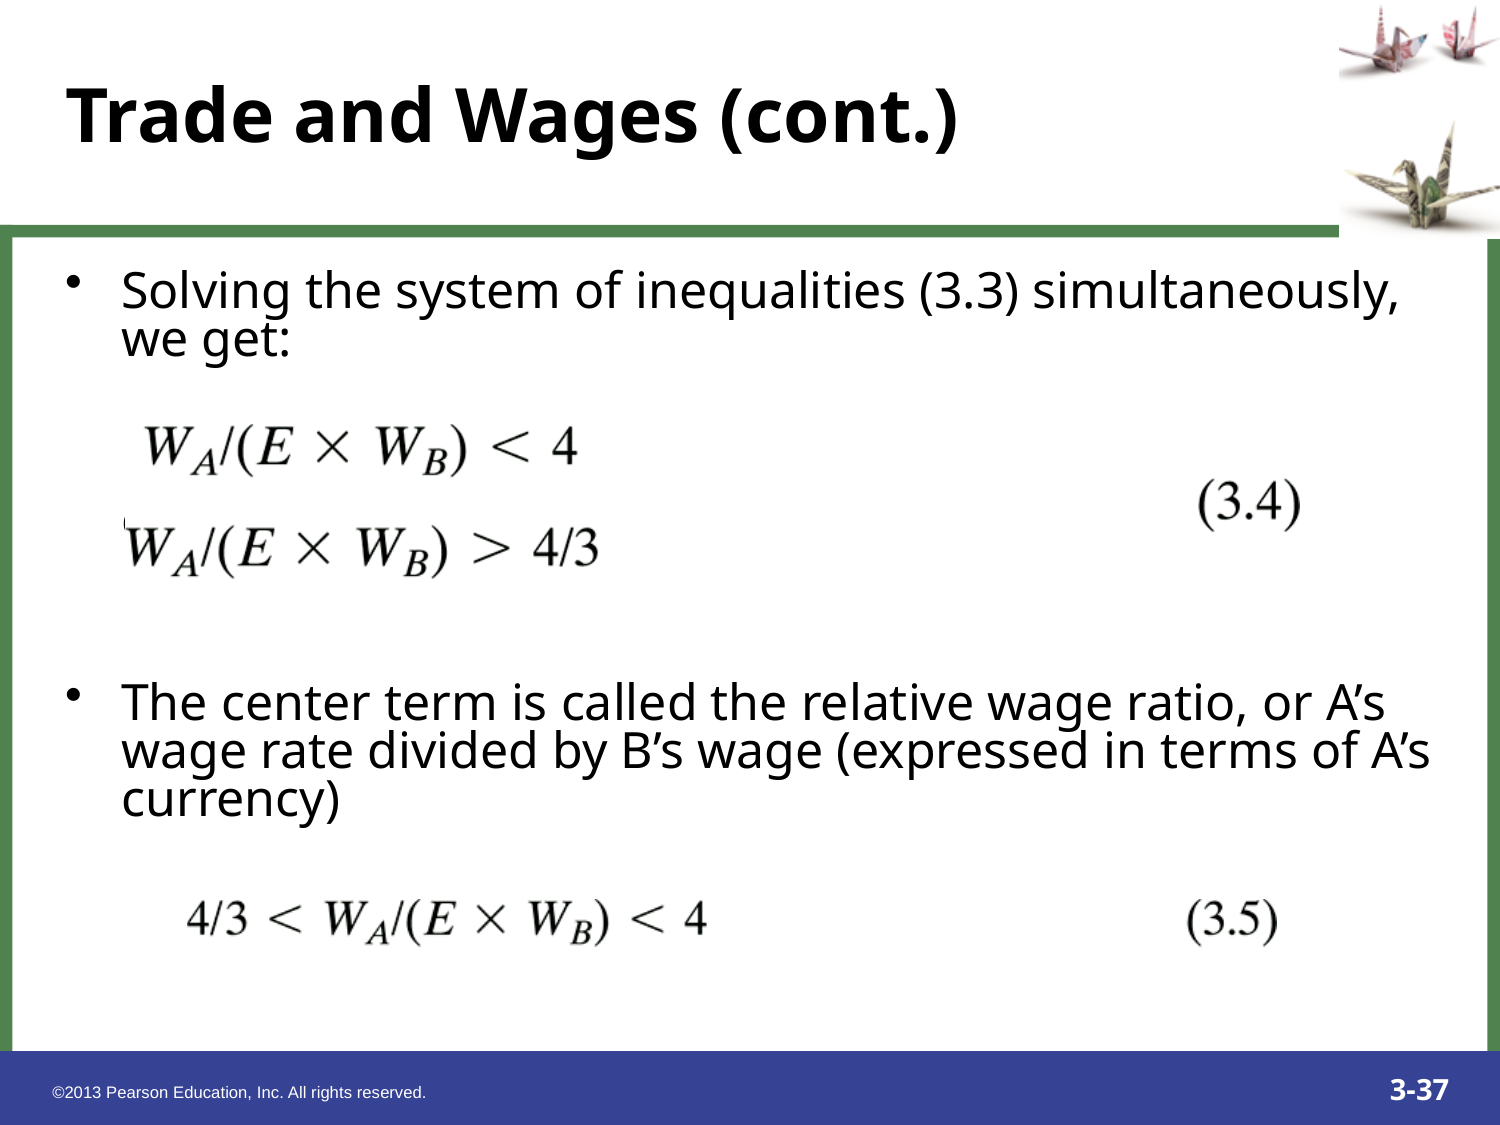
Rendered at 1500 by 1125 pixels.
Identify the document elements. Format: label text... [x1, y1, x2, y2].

picture [1339, 0, 1500, 239]
title Trade and Wages (cont.) [50, 0, 1325, 225]
picture [187, 899, 1277, 948]
picture [124, 424, 1301, 579]
list Solving the system of inequalities (3.3) simultaneously, we get: or, after combining terms: The center term is called the relative wage ratio, or A’s wage rate divided by B’s wage (expressed in terms of A’s currency) [50, 262, 1450, 1013]
